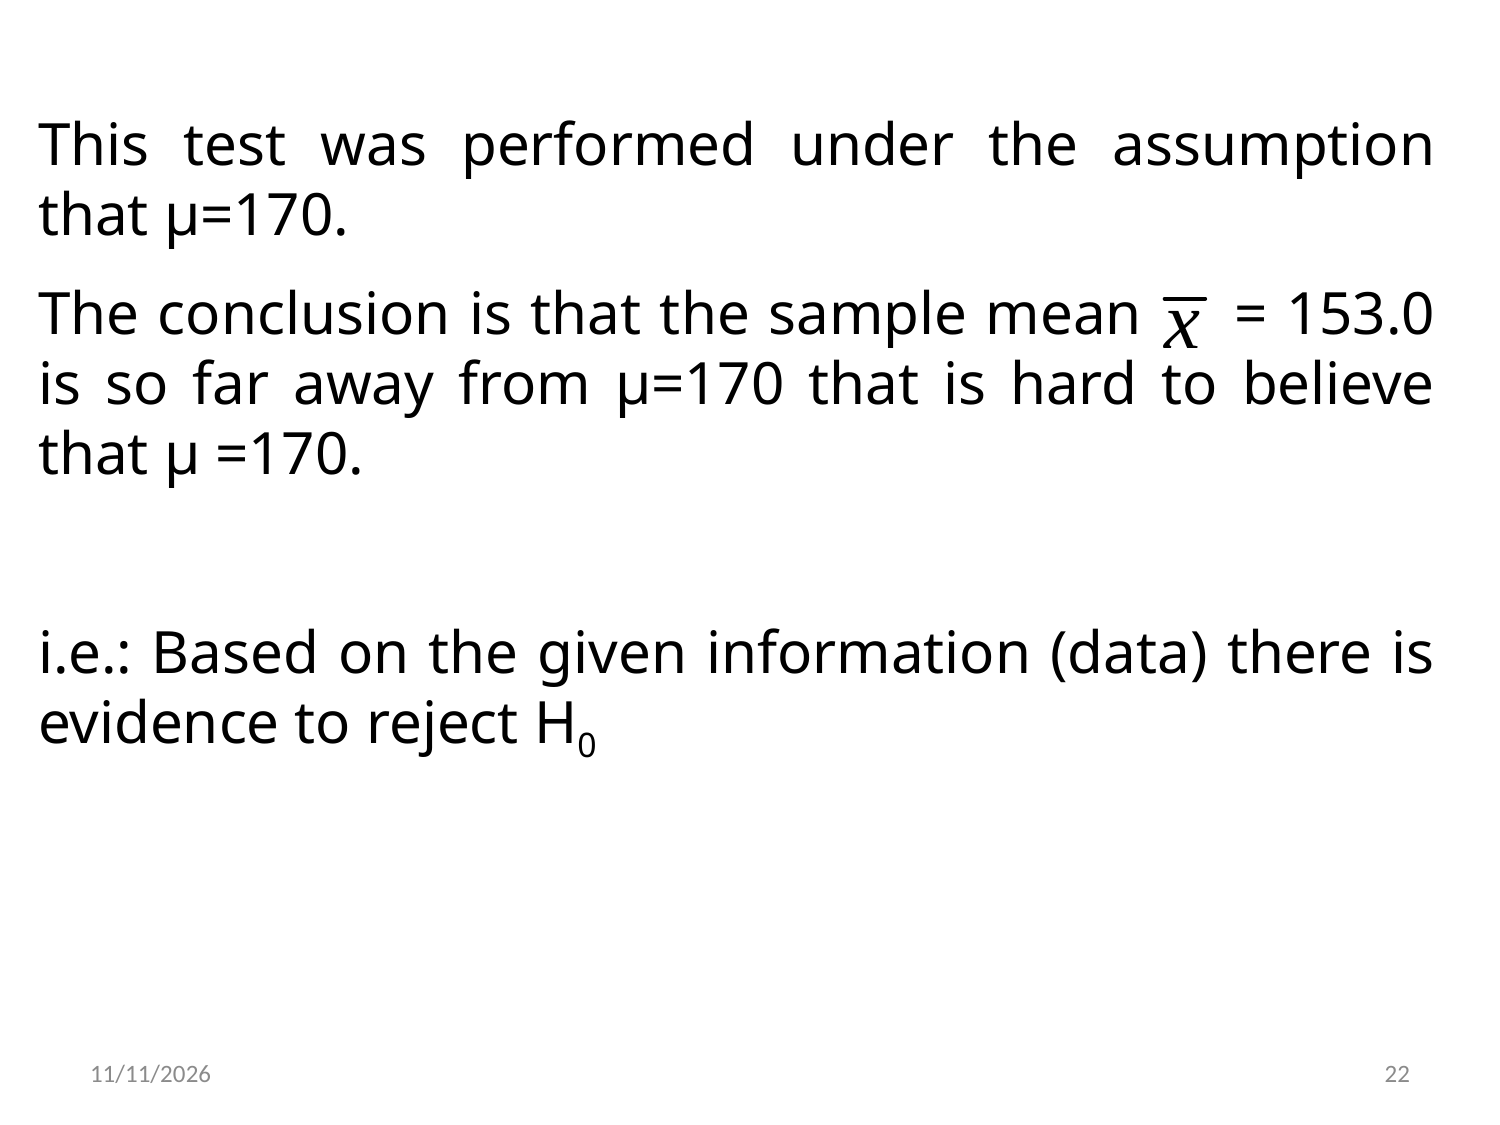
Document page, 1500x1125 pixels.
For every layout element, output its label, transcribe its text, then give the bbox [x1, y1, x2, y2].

slide_number 22 [1074, 1042, 1425, 1103]
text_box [23, 99, 1451, 787]
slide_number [75, 1042, 425, 1103]
